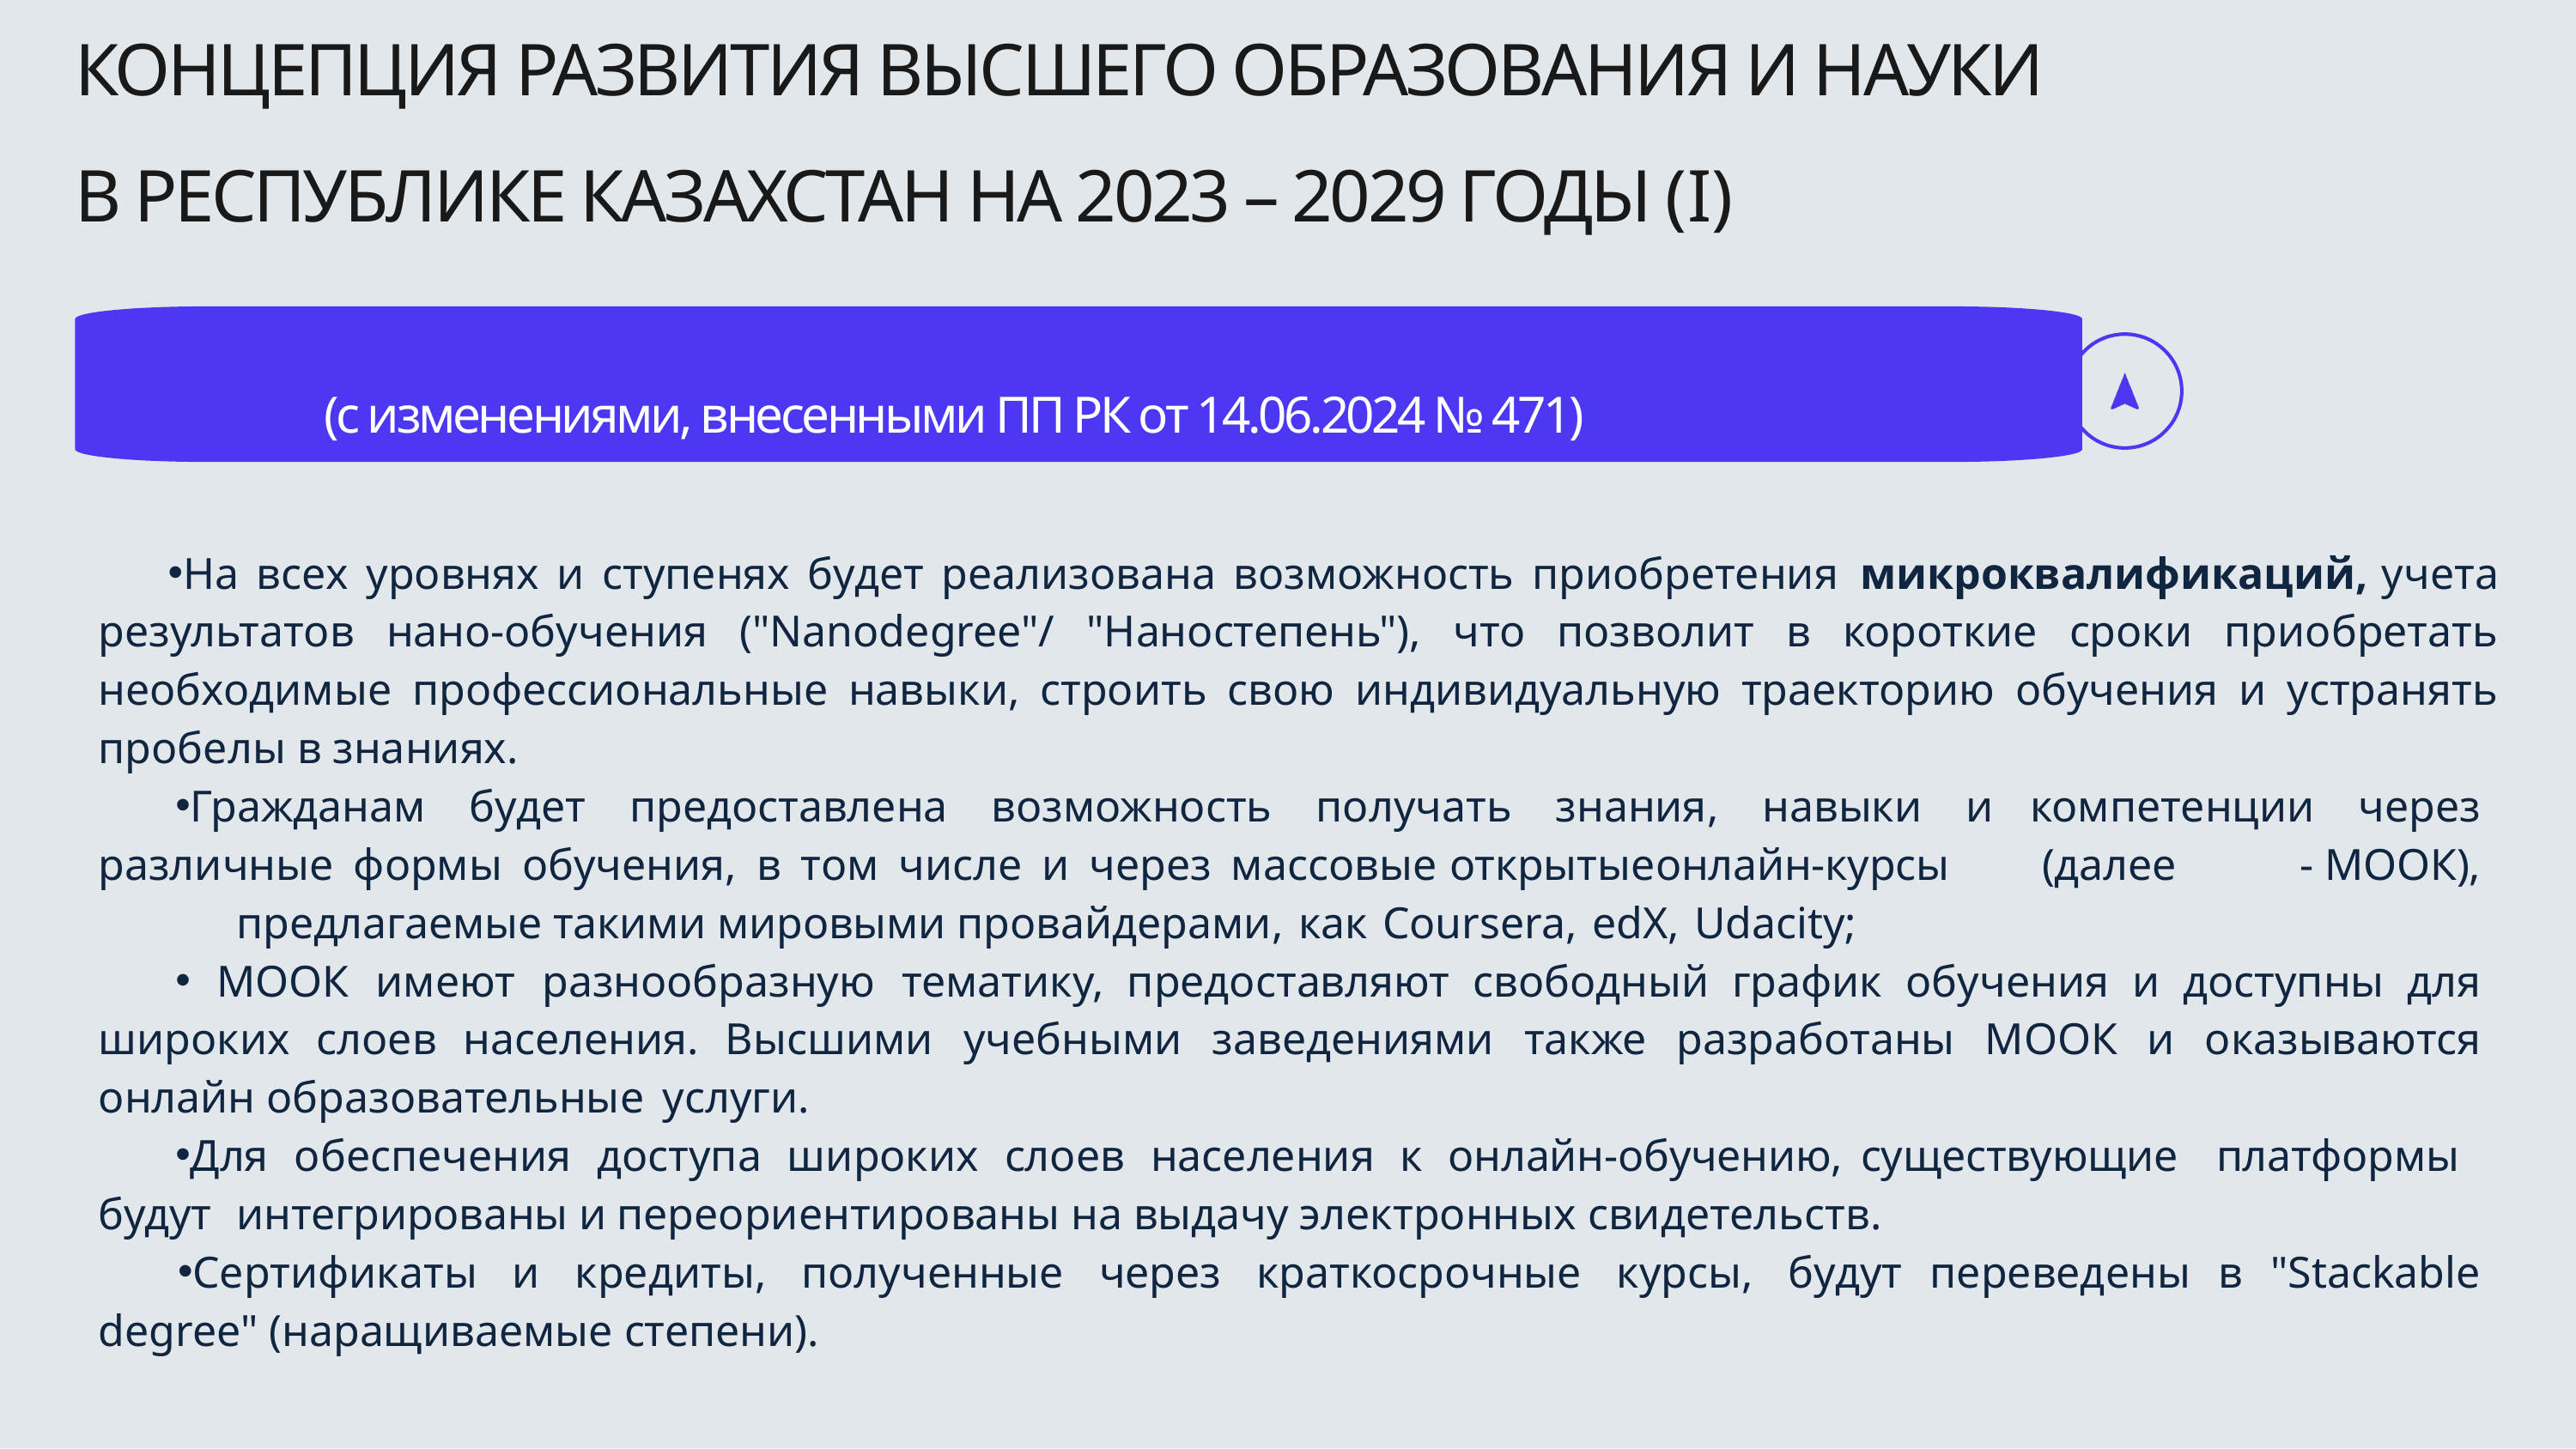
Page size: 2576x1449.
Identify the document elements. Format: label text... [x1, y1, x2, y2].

text_box [0, 0, 2576, 1449]
text_box (с изменениями, внесенными ПП РК от 14.06.2024 № 471) [311, 264, 2122, 330]
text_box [75, 306, 2083, 463]
text_box На всех уровнях и ступенях будет реализована возможность приобретения микроквалификаций, учета результатов нано-обучения ("Nanodegree"/ "Наностепень"), что позволит в короткие сроки приобретать необходимые профессиональные навыки, строить свою индивидуальную траекторию обучения и устранять пробелы в знаниях. Гражданам будет предоставлена возможность получать знания, навыки и компетенции через различные формы обучения, в том числе и через массовые открытые онлайн-курсы (далее - МООК), предлагаемые такими мировыми провайдерами, как Coursera, edX, Udacity; МООК имеют разнообразную тематику, предоставляют свободный график обучения и доступны для широких слоев населения. Высшими учебными заведениями также разработаны МООК и оказываются онлайн образовательные услуги. Для обеспечения доступа широких слоев населения к онлайн-обучению, существующие платформы будут интегрированы и переориентированы на выдачу электронных свидетельств. Сертификаты и кредиты, полученные через краткосрочные курсы, будут переведены в "Stackable degree" (наращиваемые степени). [75, 533, 2512, 1401]
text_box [2065, 331, 2184, 451]
text_box КОНЦЕПЦИЯ РАЗВИТИЯ ВЫСШЕГО ОБРАЗОВАНИЯ И НАУКИ В РЕСПУБЛИКЕ КАЗАХСТАН НА 2023 – 2029 ГОДЫ (I) [75, 3, 2426, 344]
